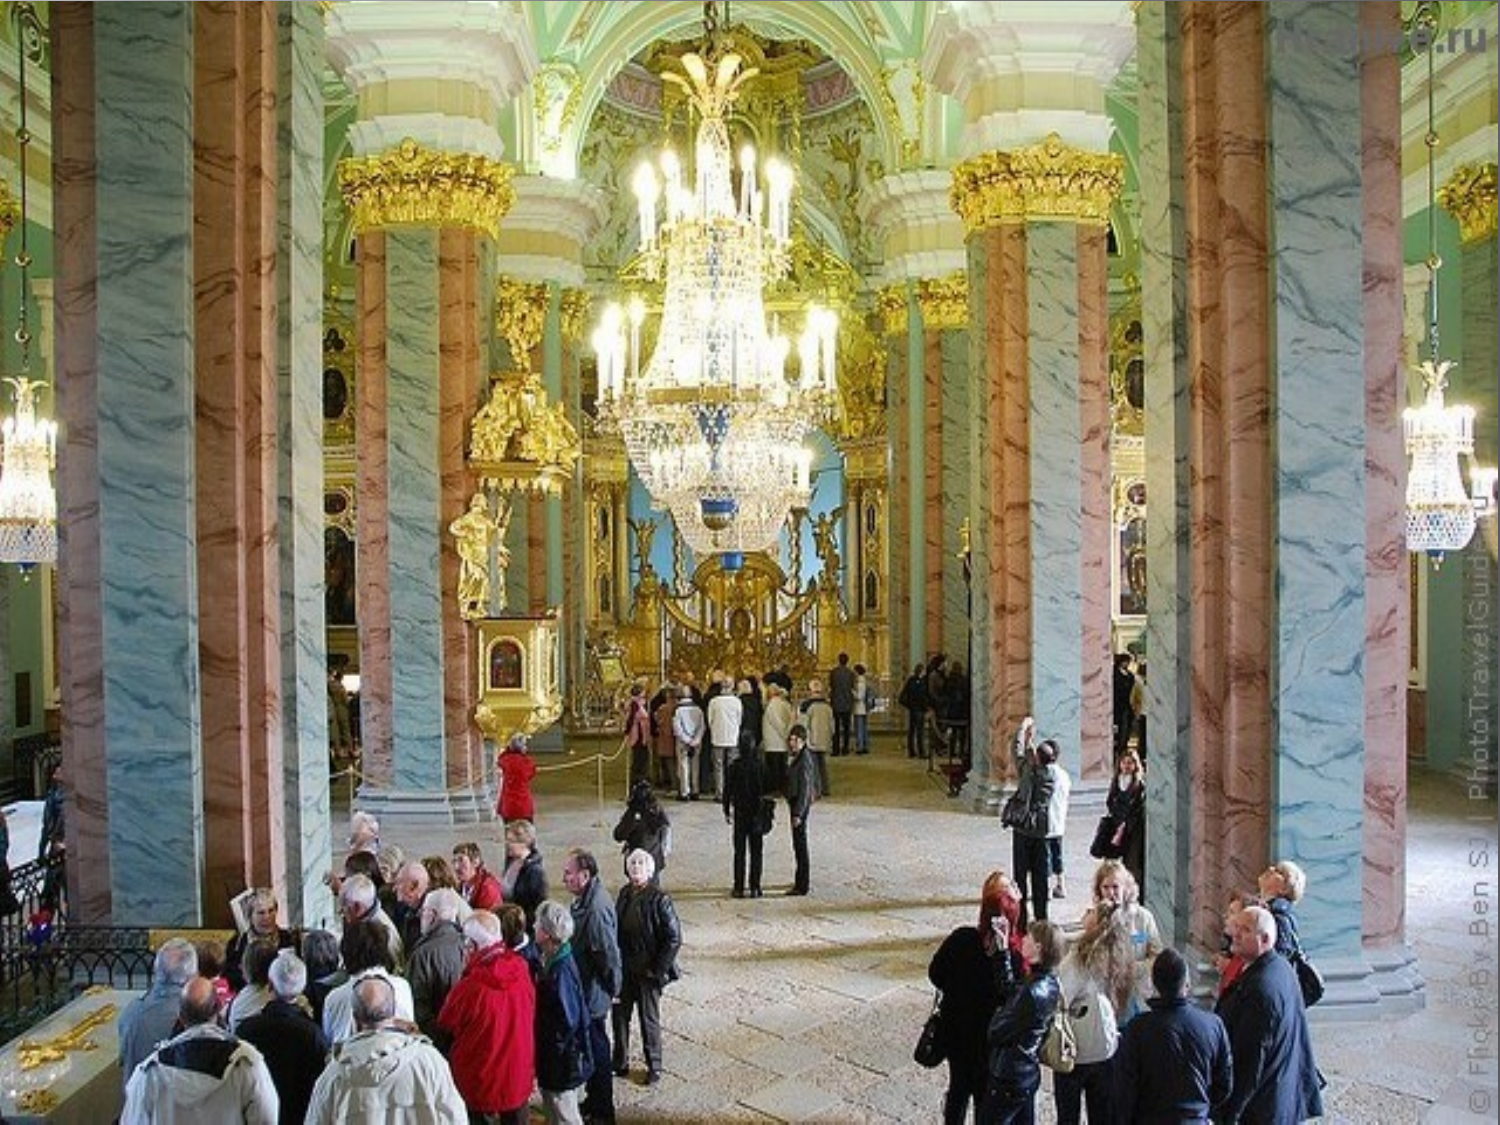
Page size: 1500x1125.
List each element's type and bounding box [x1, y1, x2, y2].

list [0, 1, 1498, 1125]
